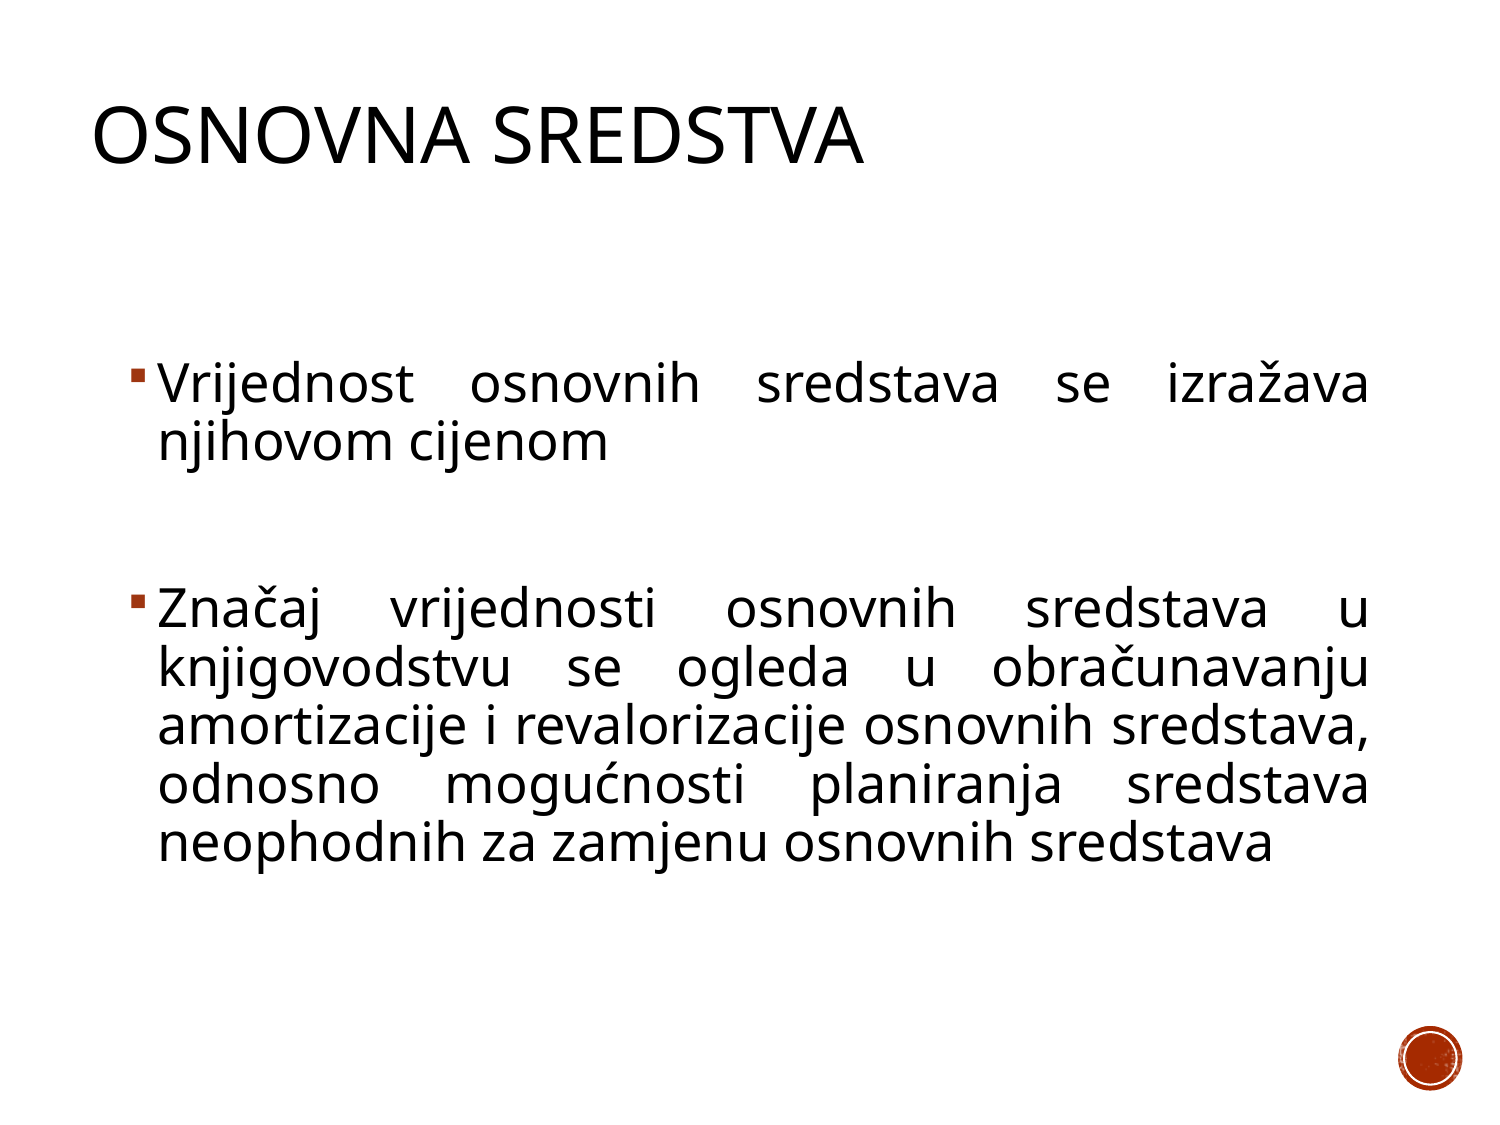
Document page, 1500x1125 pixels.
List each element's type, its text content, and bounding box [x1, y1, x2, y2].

title Osnovna sredstva [75, 87, 1425, 275]
list Vrijednost osnovnih sredstava se izražava njihovom cijenom Značaj vrijednosti osnovnih sredstava u knjigovodstvu se ogleda u obračunavanju amortizacije i revalorizacije osnovnih sredstava, odnosno mogućnosti planiranja sredstava neophodnih za zamjenu osnovnih sredstava [112, 348, 1388, 1013]
